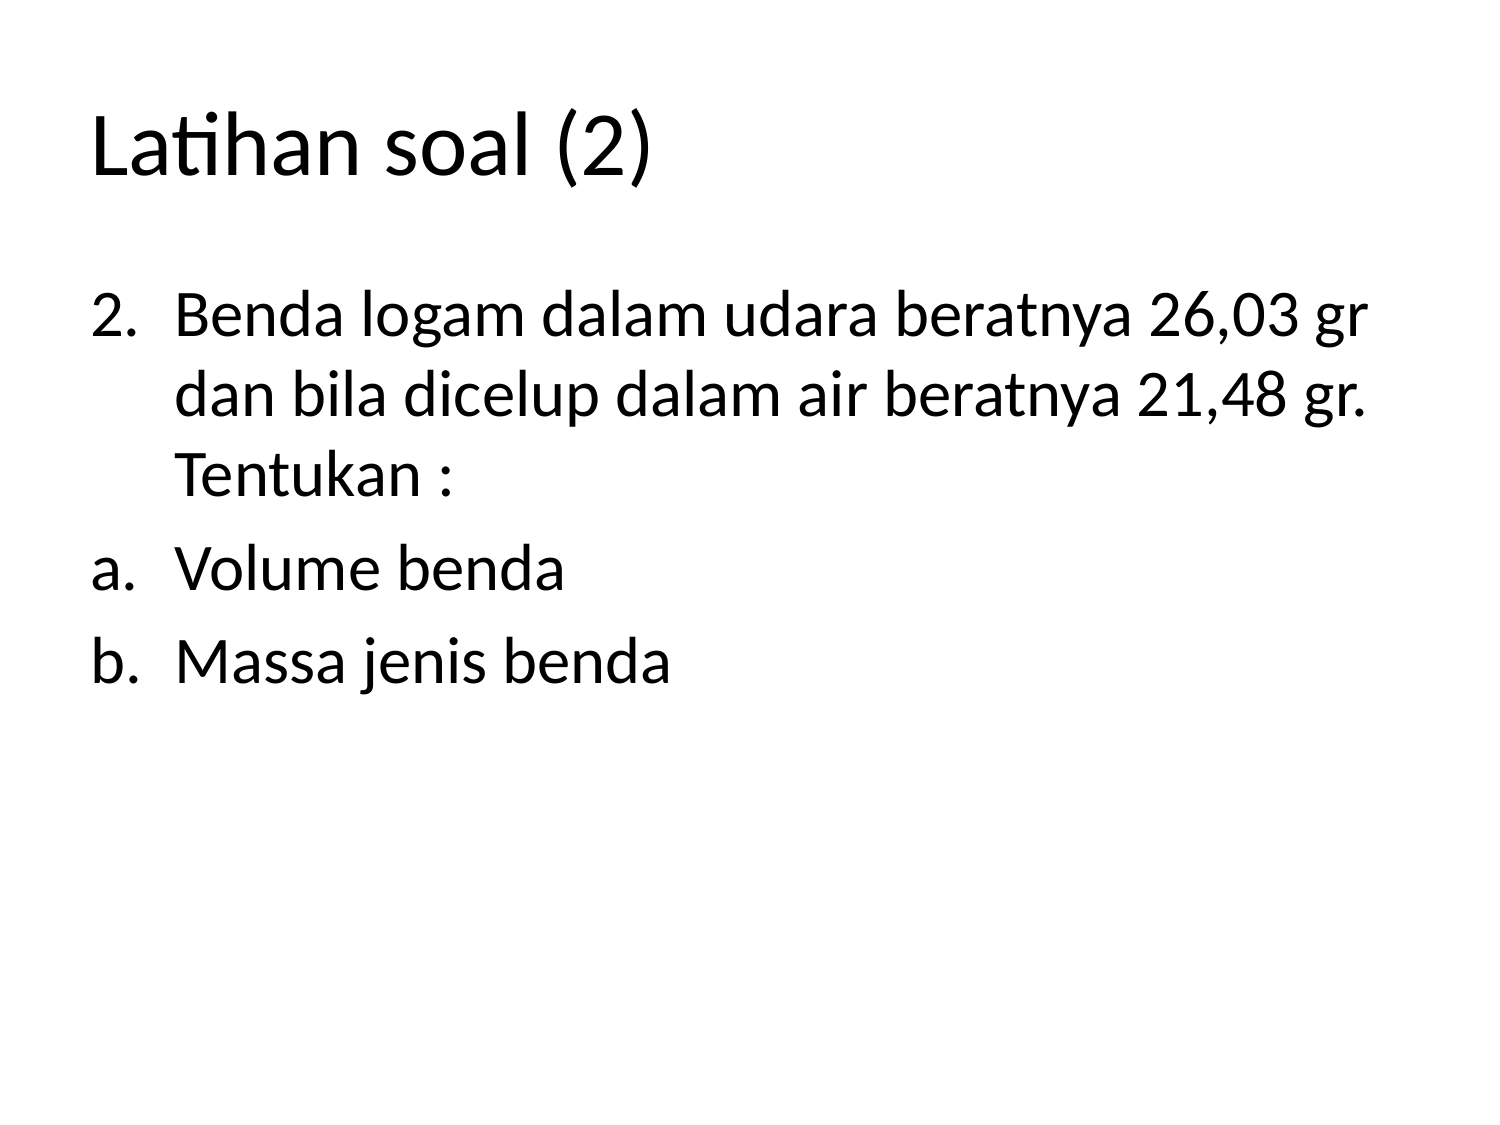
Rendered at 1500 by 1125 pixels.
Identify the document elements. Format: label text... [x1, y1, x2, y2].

title Latihan soal (2) [75, 45, 1425, 233]
list Benda logam dalam udara beratnya 26,03 gr dan bila dicelup dalam air beratnya 21,48 gr. Tentukan : Volume benda Massa jenis benda [75, 262, 1425, 1005]
